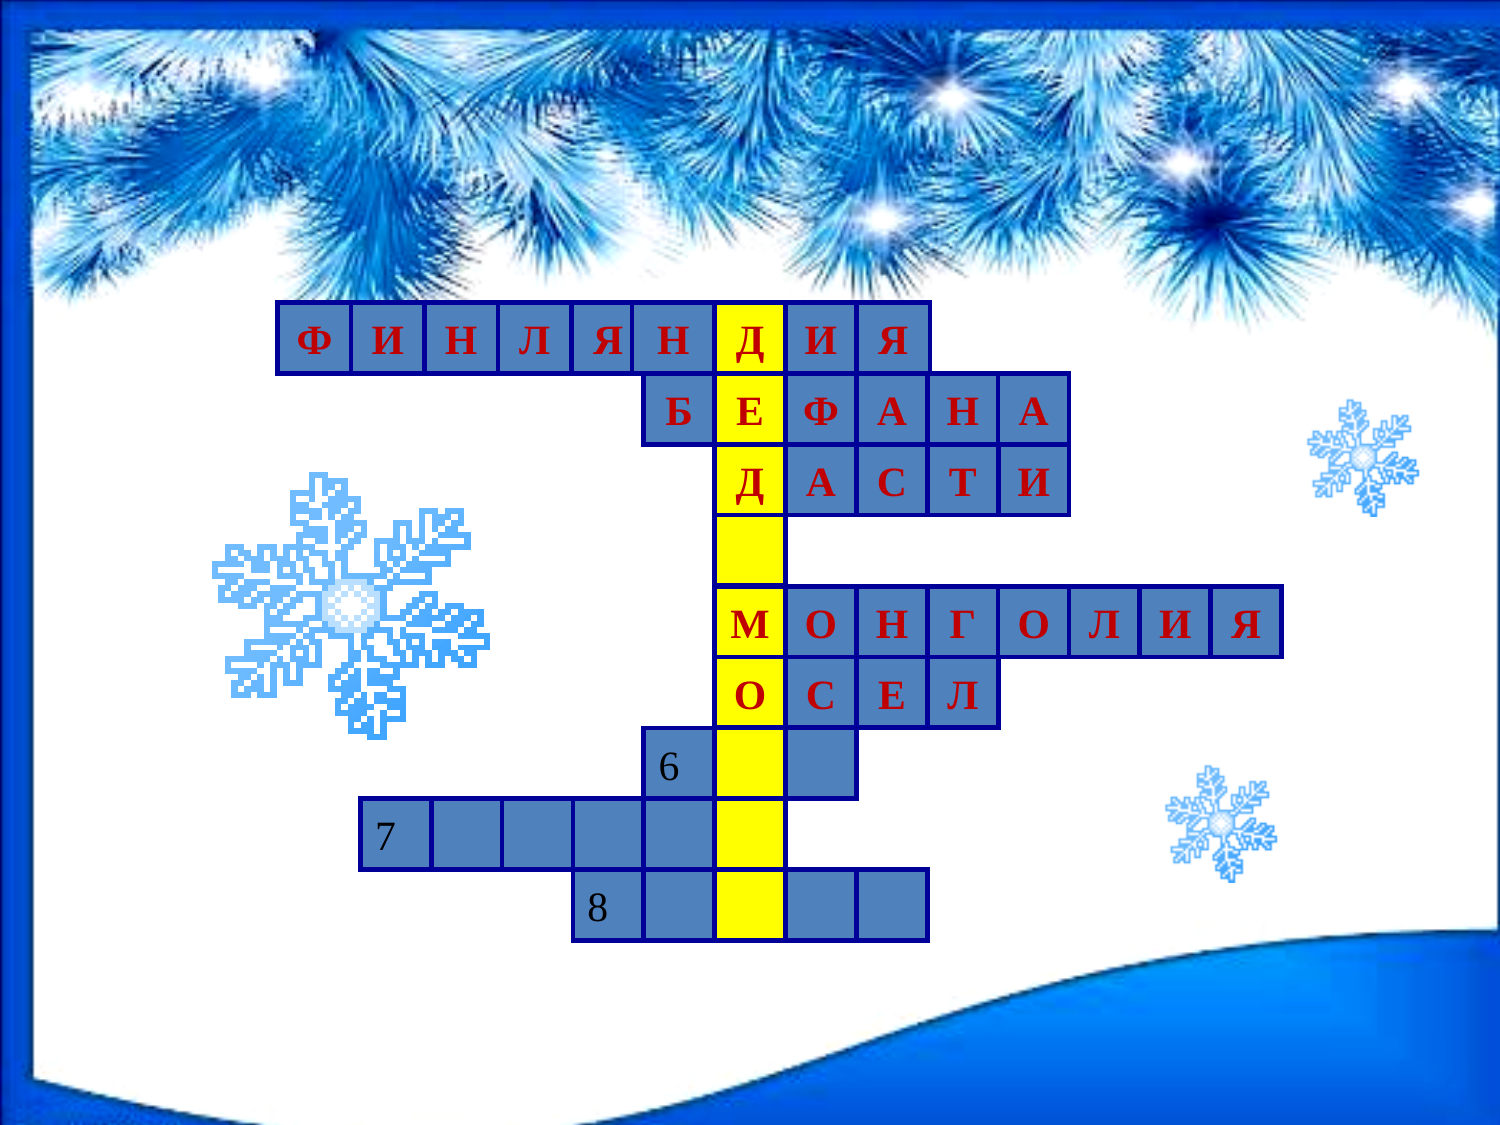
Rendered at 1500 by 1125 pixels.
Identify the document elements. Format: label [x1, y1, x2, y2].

picture [0, 0, 1500, 1125]
text_box [277, 302, 1282, 941]
